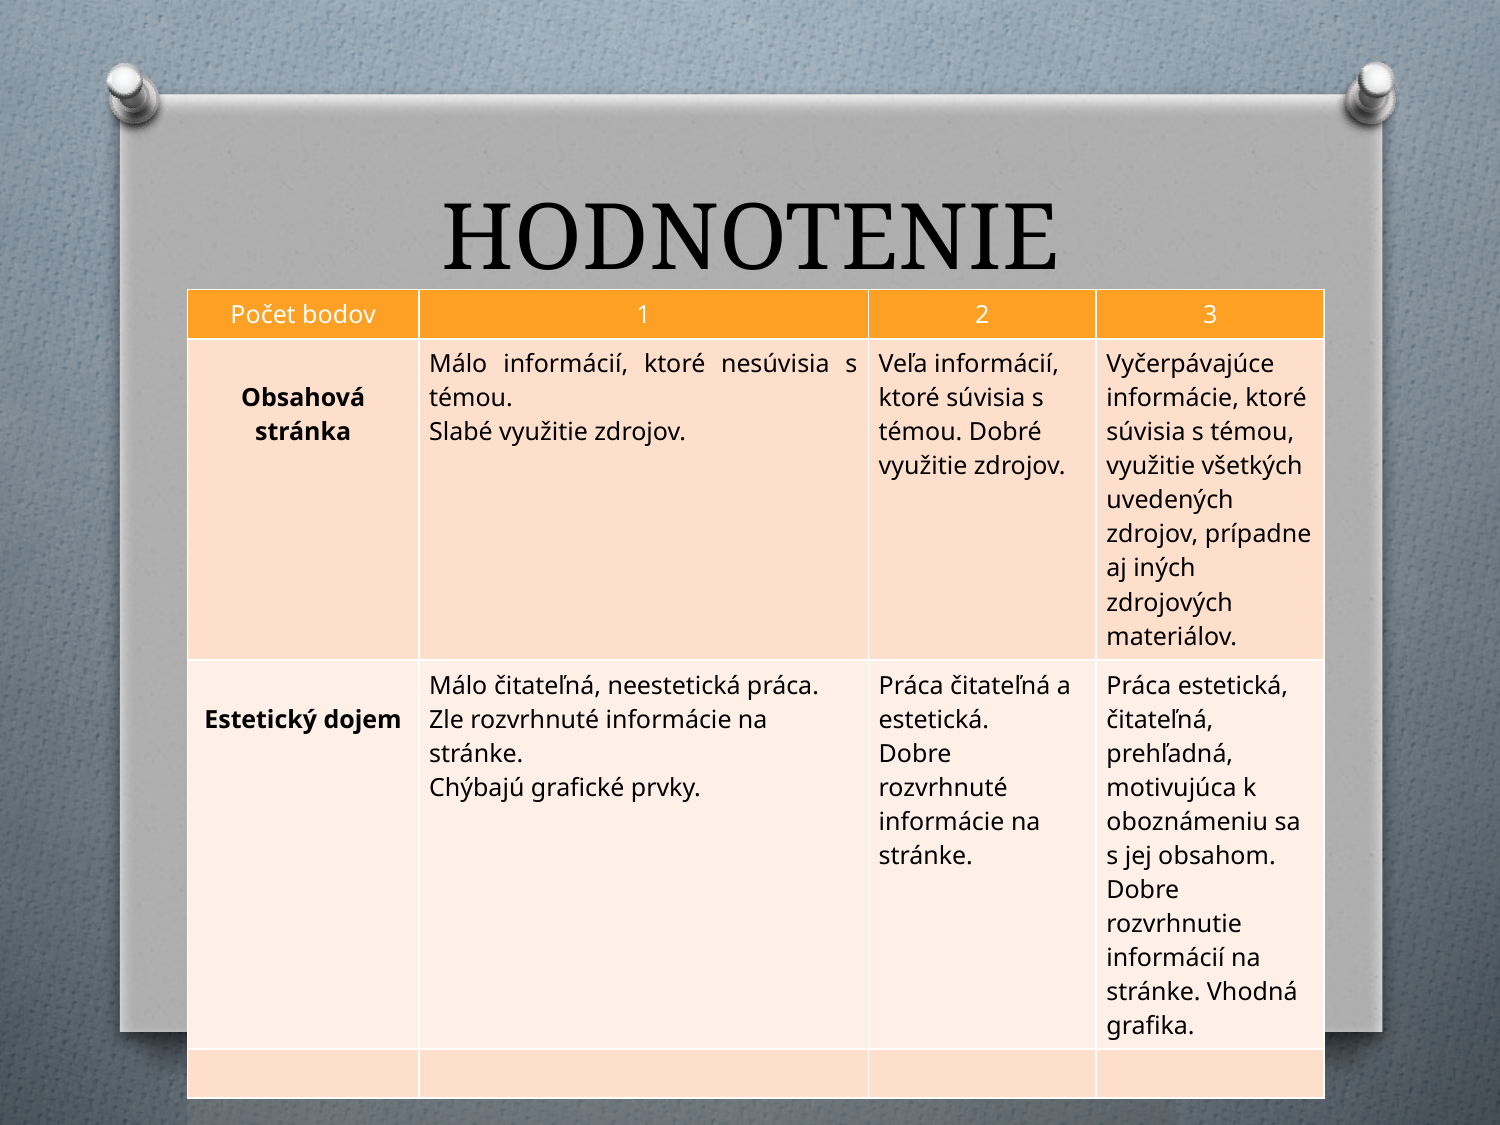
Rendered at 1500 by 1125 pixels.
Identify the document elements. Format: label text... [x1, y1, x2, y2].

table_header 3 [1097, 290, 1323, 338]
table_cell Estetický dojem [188, 661, 418, 1048]
table_header 1 [420, 290, 868, 338]
picture [1317, 35, 1439, 156]
table_header 2 [869, 290, 1095, 338]
picture [75, 29, 198, 153]
table_cell [869, 1050, 1095, 1097]
table_cell [188, 1050, 418, 1097]
table_cell Málo čitateľná, neestetická práca. Zle rozvrhnuté informácie na stránke. Chýbajú grafické prvky. [420, 661, 868, 1048]
table_cell Vyčerpávajúce informácie, ktoré súvisia s témou, využitie všetkých uvedených zdrojov, prípadne aj iných zdrojových materiálov. [1097, 340, 1323, 659]
table_header Počet bodov [188, 290, 418, 338]
table_cell Málo informácií, ktoré nesúvisia s témou. Slabé využitie zdrojov. [420, 340, 868, 659]
table_cell Veľa informácií, ktoré súvisia s témou. Dobré využitie zdrojov. [869, 340, 1095, 659]
table_cell Obsahová stránka [188, 340, 418, 659]
title HODNOTENIE [179, 134, 1323, 332]
table_cell Práca čitateľná a estetická. Dobre rozvrhnuté informácie na stránke. [869, 661, 1095, 1048]
table_cell [420, 1050, 868, 1097]
table_cell Práca estetická, čitateľná, prehľadná, motivujúca k oboznámeniu sa s jej obsahom. Dobre rozvrhnutie informácií na stránke. Vhodná grafika. [1097, 661, 1323, 1048]
table_cell [1097, 1050, 1323, 1097]
